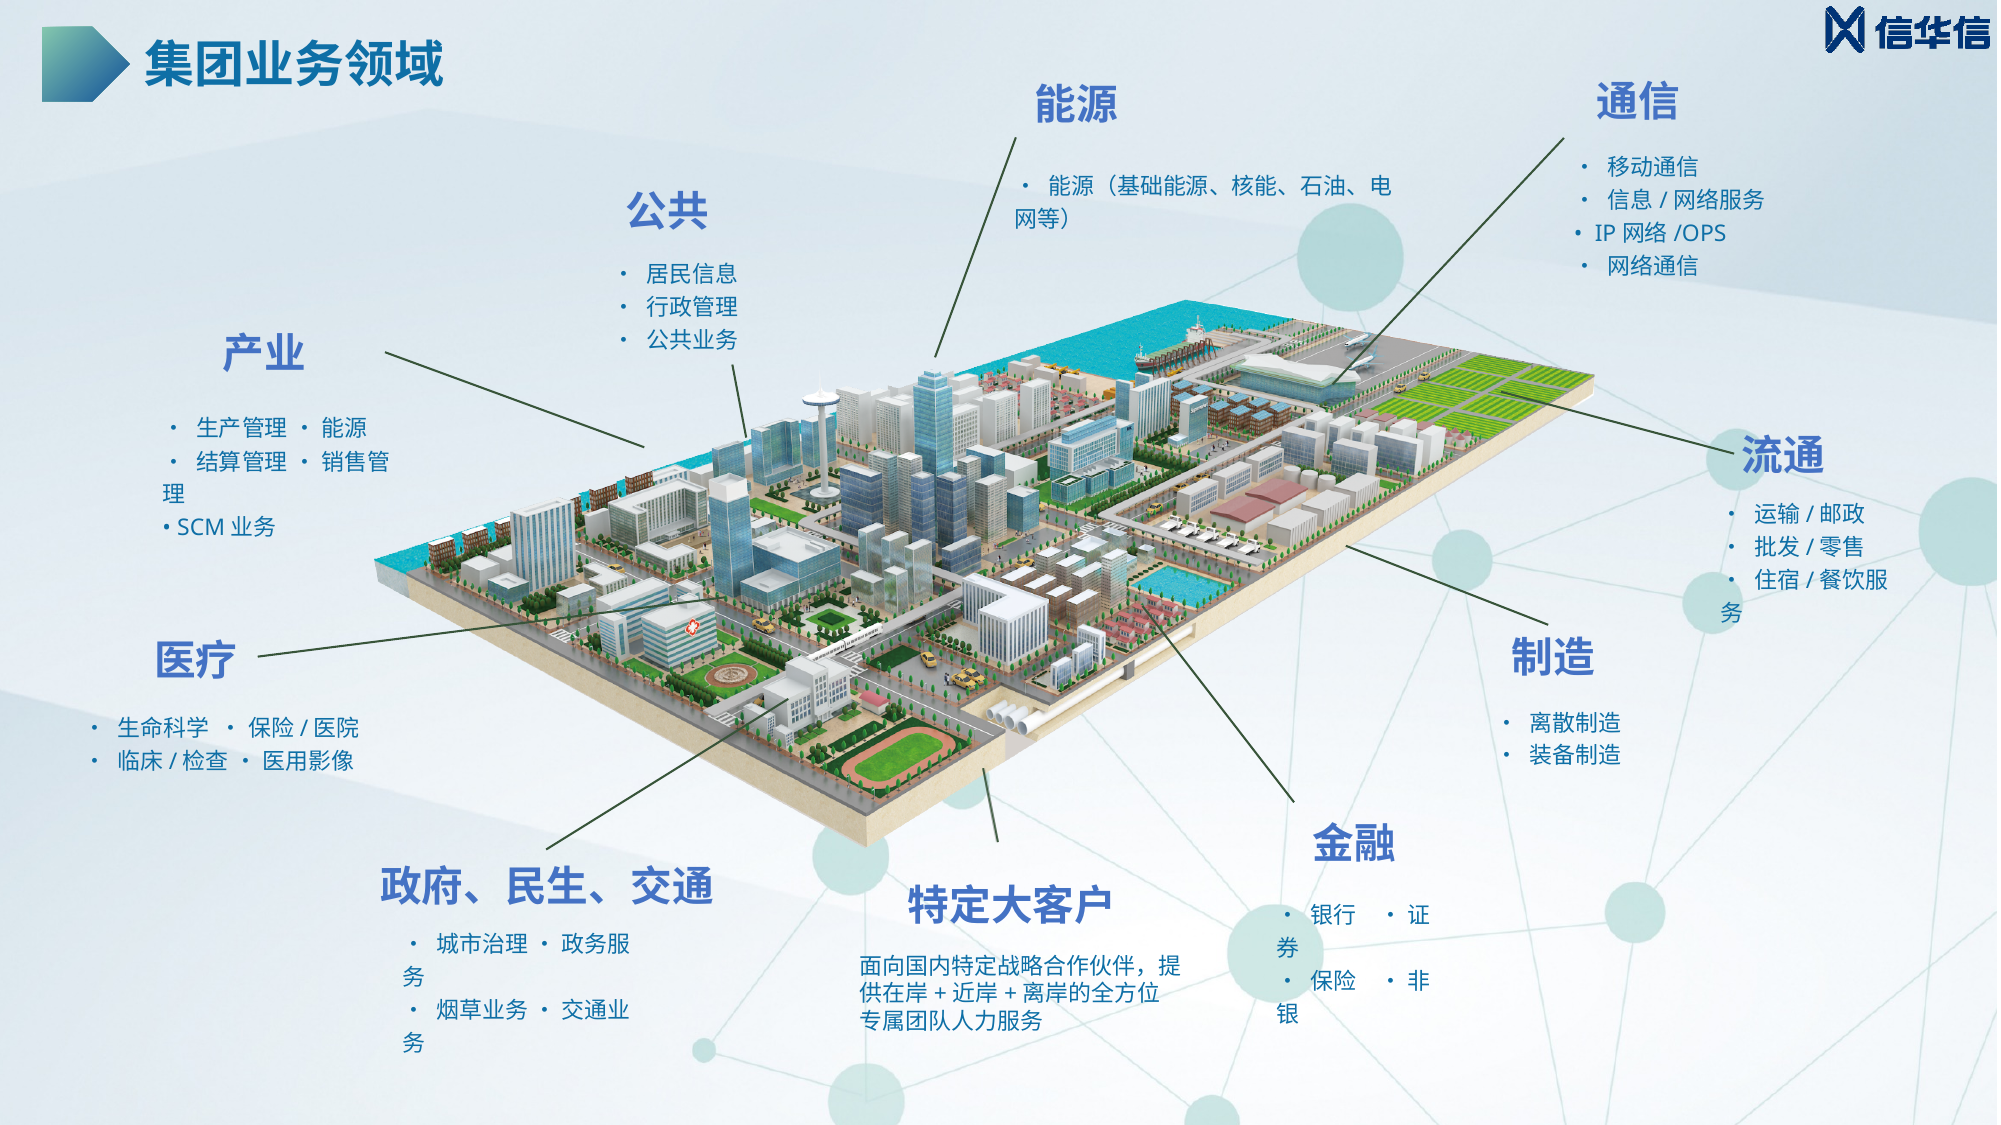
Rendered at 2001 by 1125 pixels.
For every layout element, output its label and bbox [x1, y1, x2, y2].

picture [0, 0, 1997, 1125]
text_box [76, 67, 1952, 1034]
